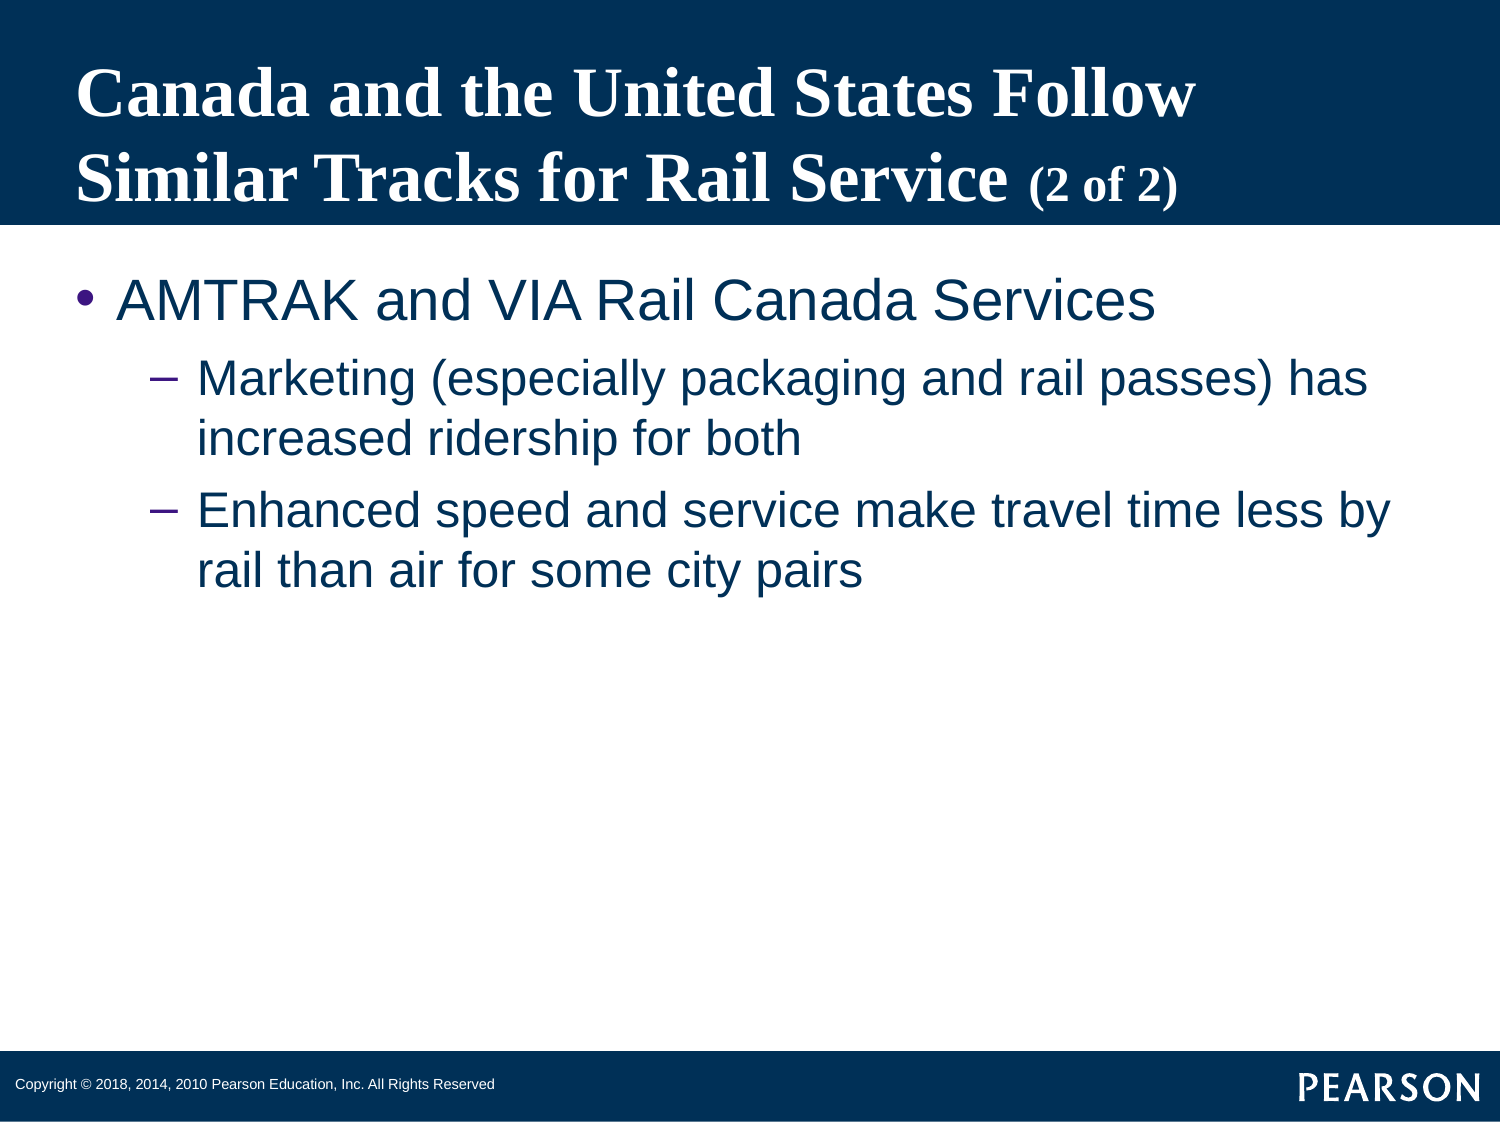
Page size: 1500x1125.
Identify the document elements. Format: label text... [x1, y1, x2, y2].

list AMTRAK and VIA Rail Canada Services Marketing (especially packaging and rail passes) has increased ridership for both Enhanced speed and service make travel time less by rail than air for some city pairs [75, 262, 1425, 1005]
title Canada and the United States Follow Similar Tracks for Rail Service (2 of 2) [75, 35, 1425, 216]
